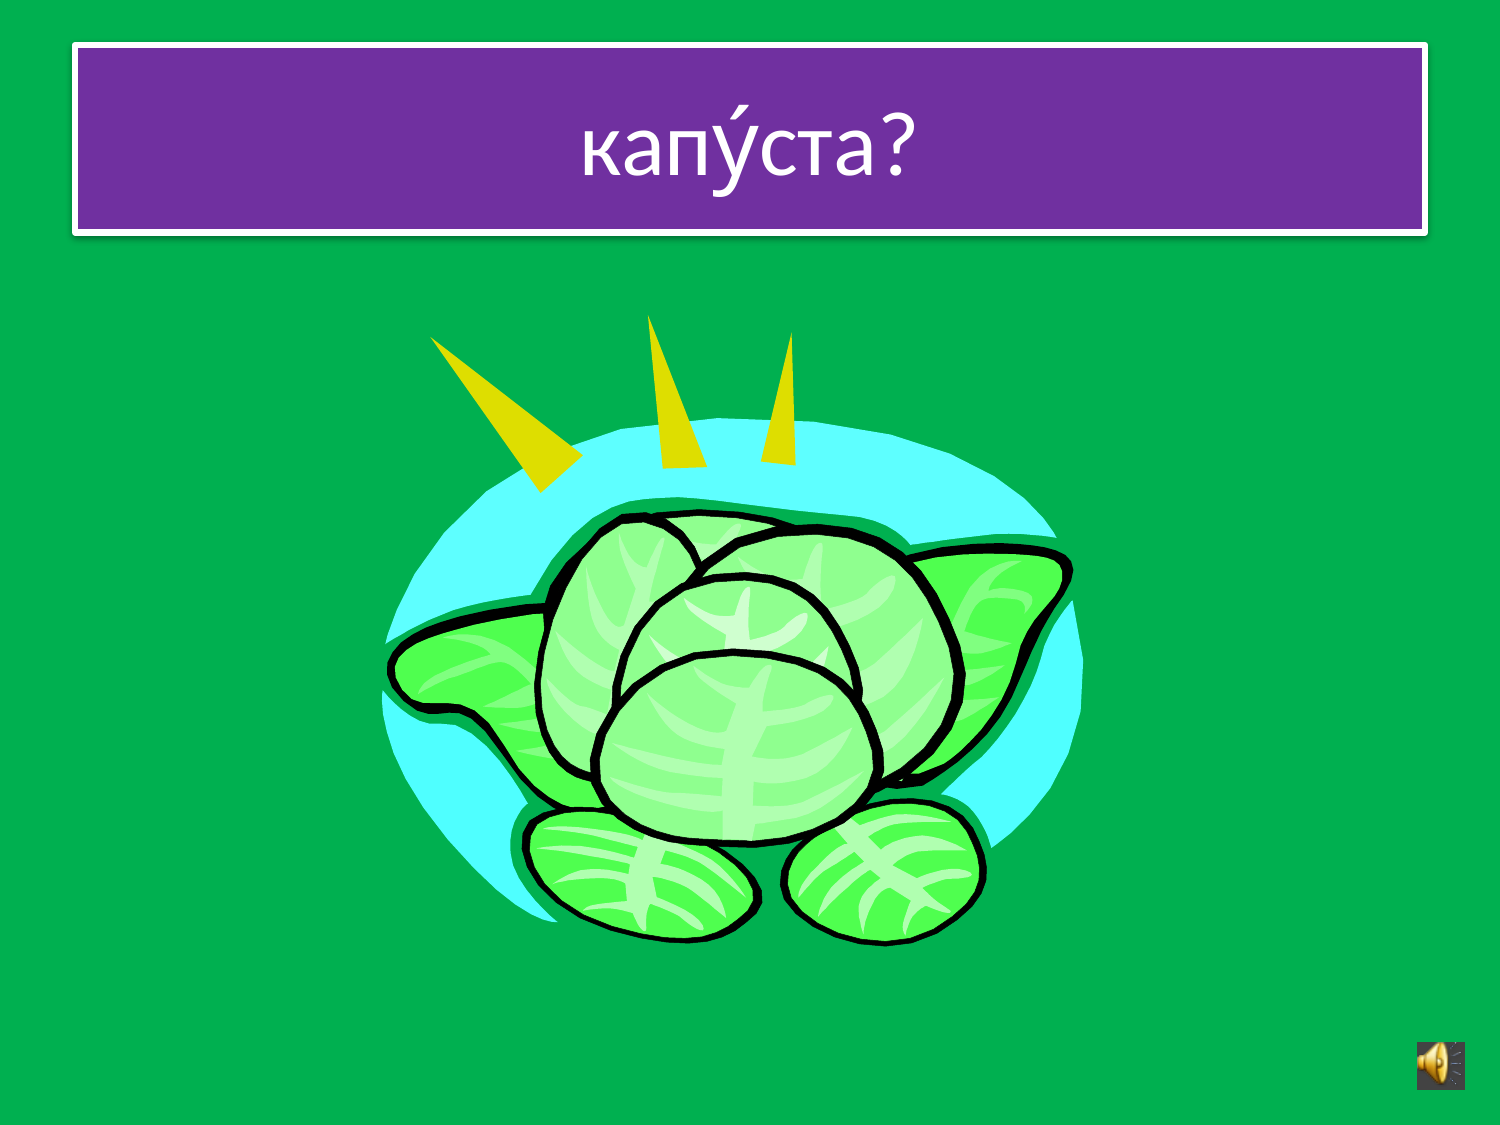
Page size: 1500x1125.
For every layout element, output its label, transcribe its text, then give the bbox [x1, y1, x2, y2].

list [366, 302, 1134, 965]
title капу́ста? [72, 42, 1428, 236]
picture [1415, 1040, 1467, 1092]
